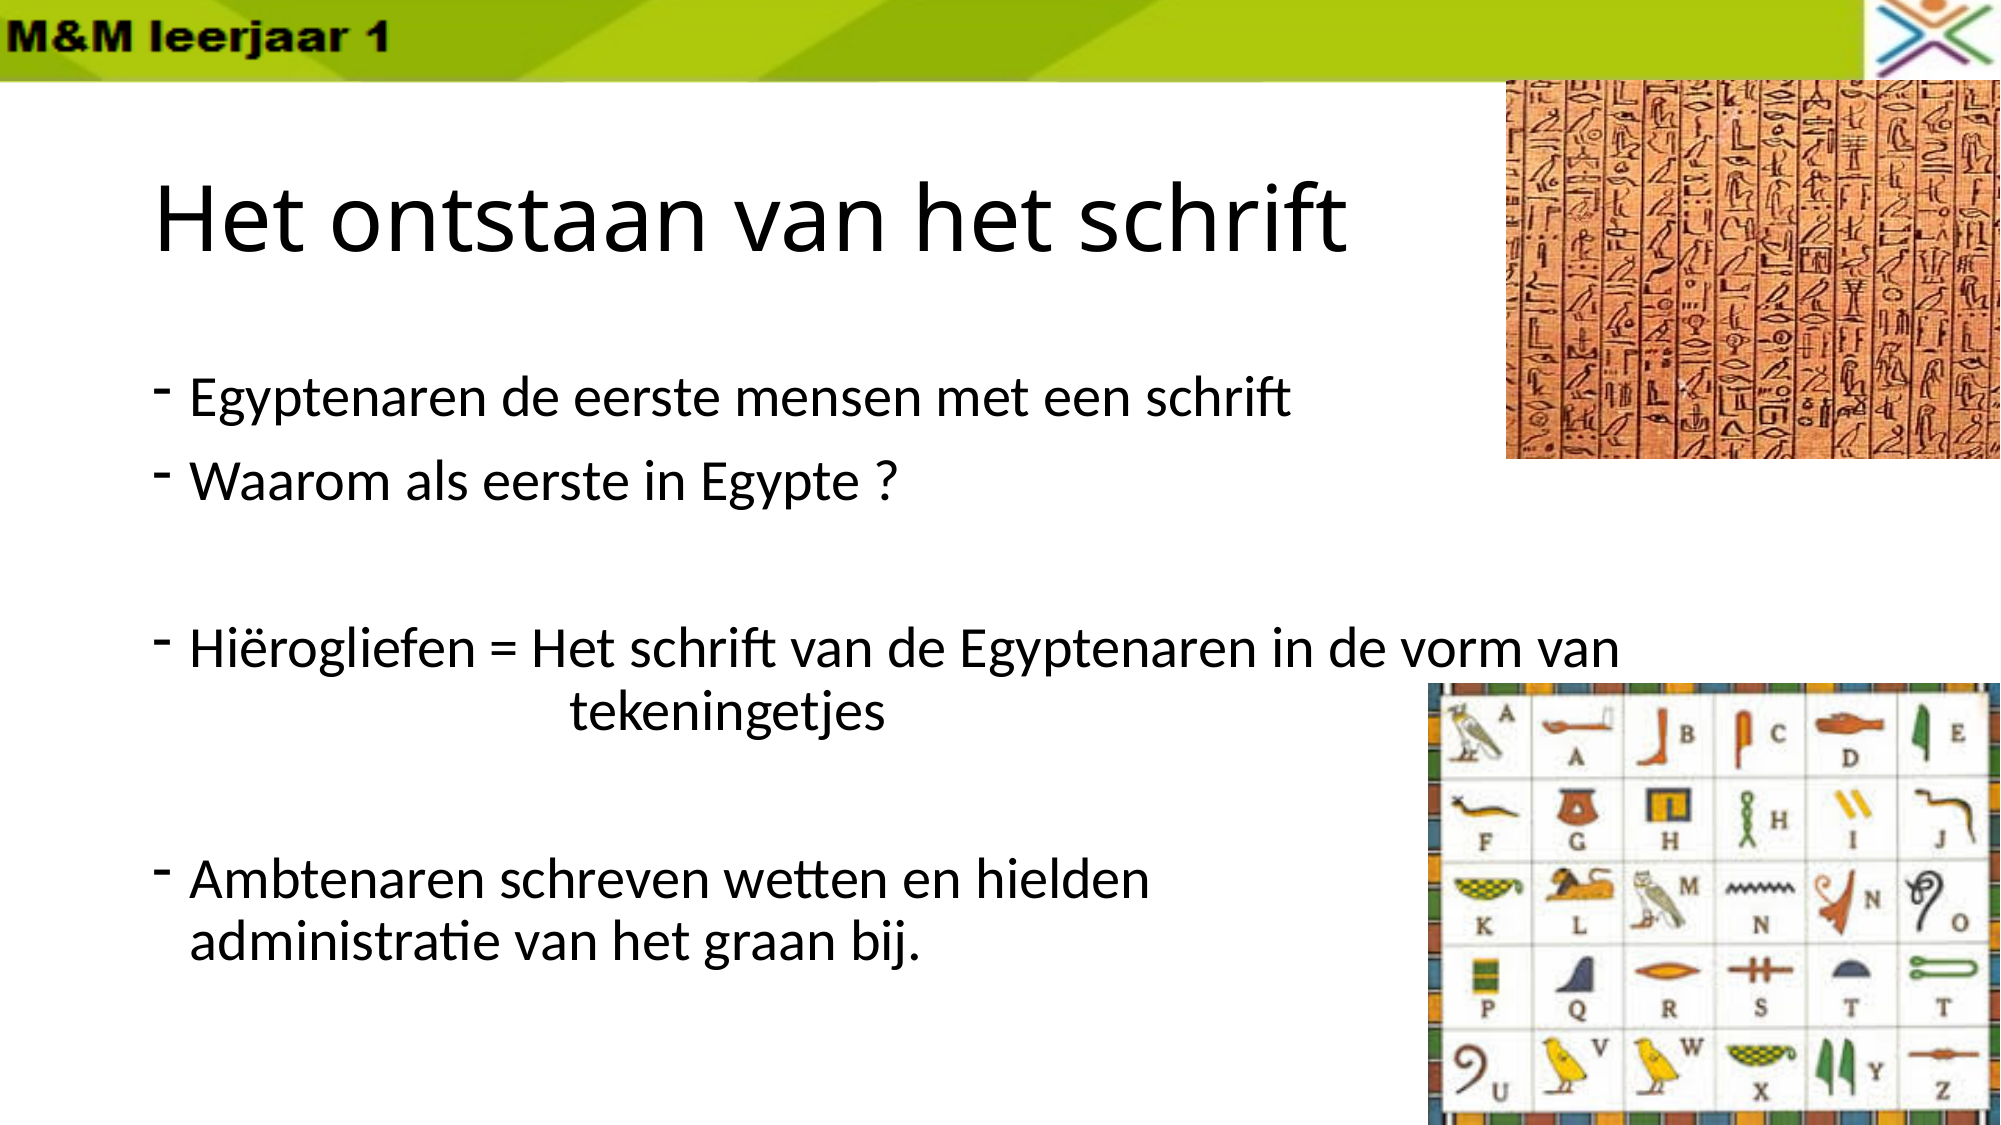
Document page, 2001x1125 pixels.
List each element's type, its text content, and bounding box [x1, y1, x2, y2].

title Het ontstaan van het schrift [137, 113, 1506, 331]
picture [0, 0, 2000, 459]
picture [1428, 683, 2000, 1125]
list Egyptenaren de eerste mensen met een schrift Waarom als eerste in Egypte ? Hiërogliefen = Het schrift van de Egyptenaren in de vorm van tekeningetjes Ambtenaren schreven wetten en hielden administratie van het graan bij. [137, 359, 1863, 1055]
